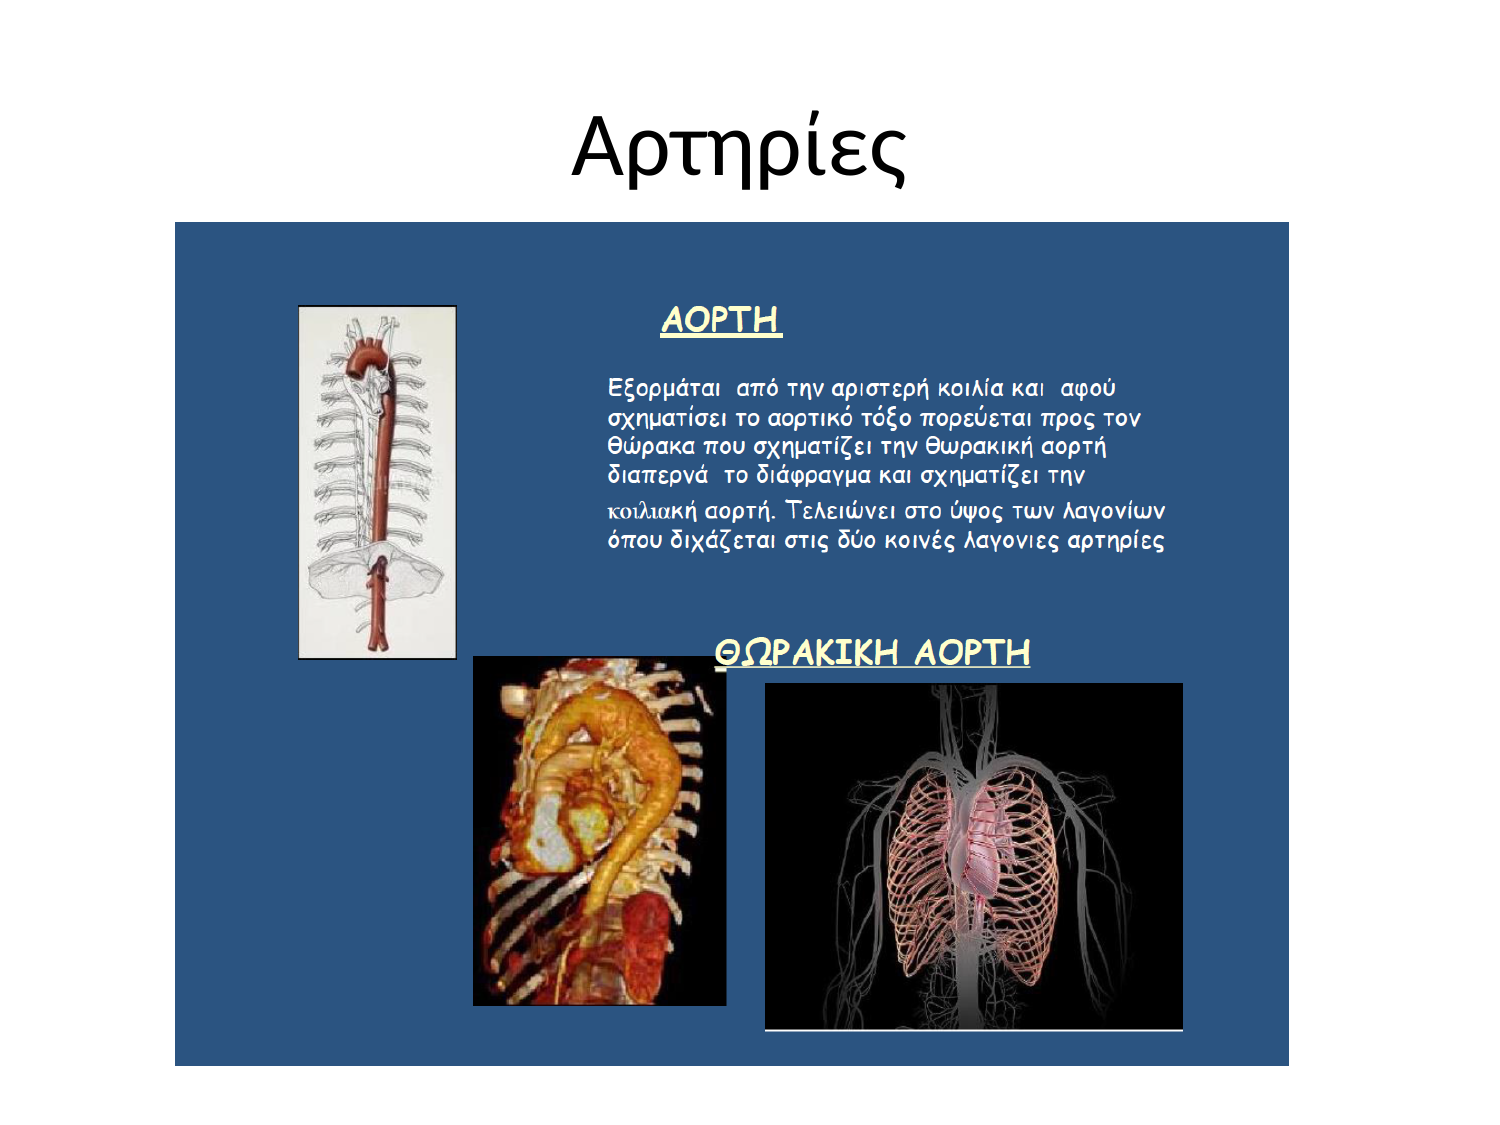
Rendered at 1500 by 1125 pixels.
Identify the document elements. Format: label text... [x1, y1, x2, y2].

title Αρτηρίες [75, 45, 1425, 233]
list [175, 222, 1290, 1066]
